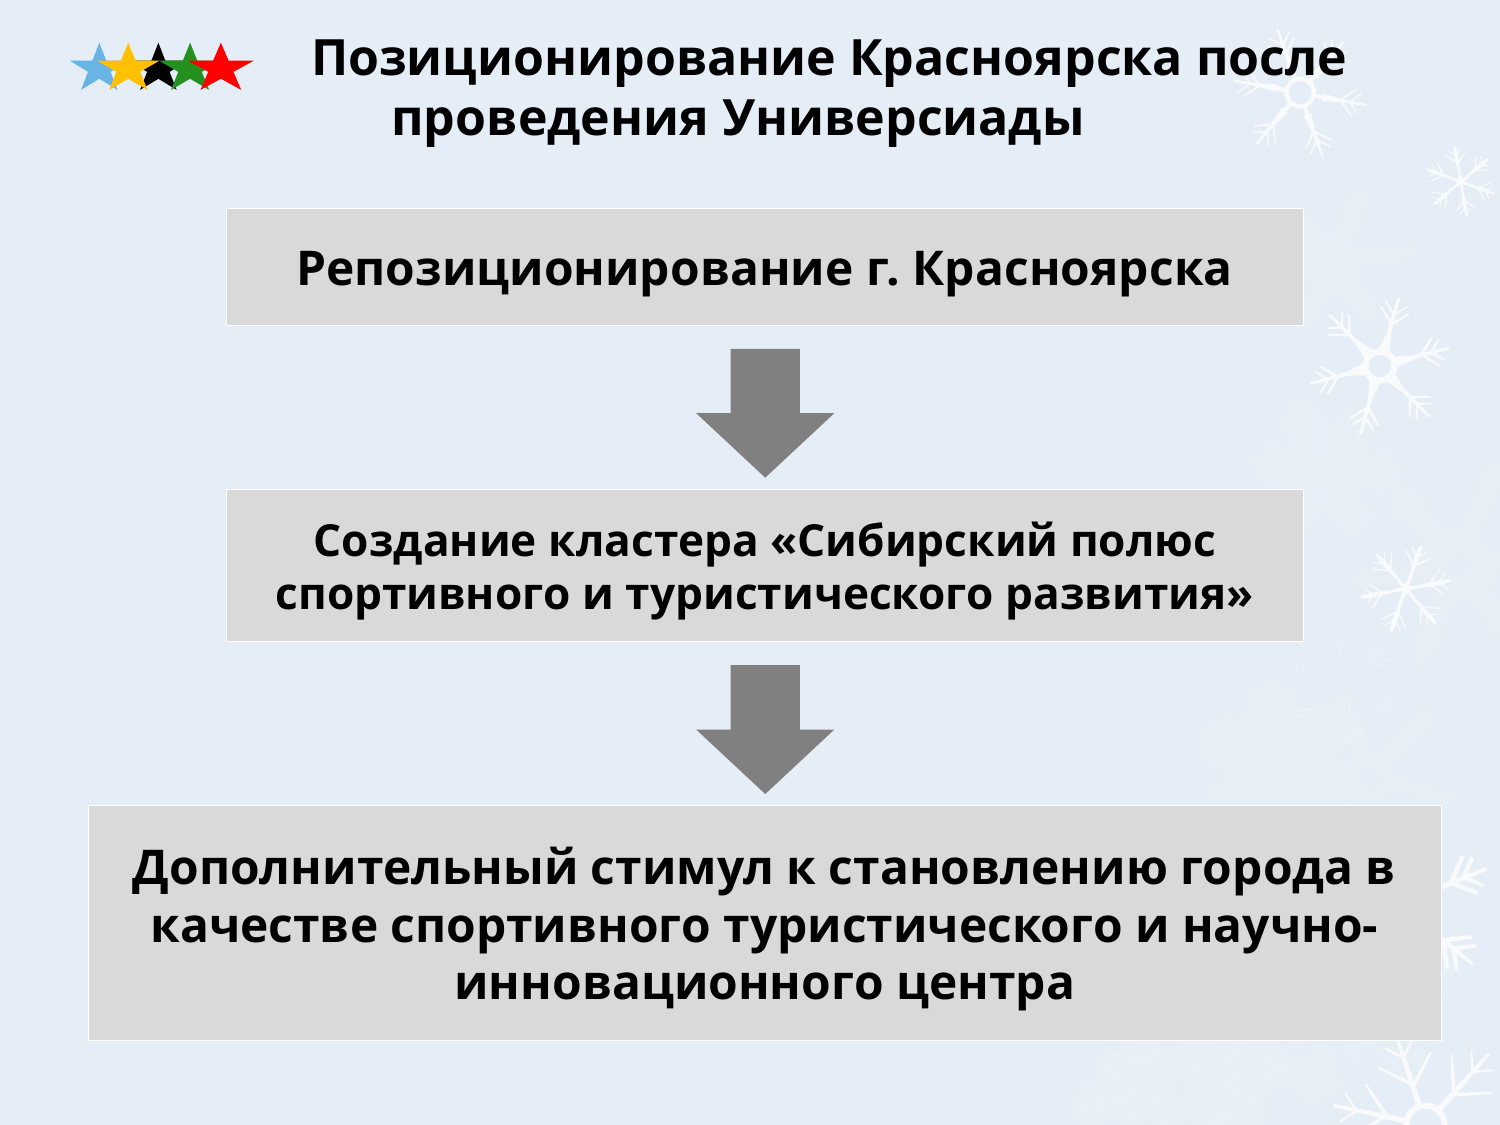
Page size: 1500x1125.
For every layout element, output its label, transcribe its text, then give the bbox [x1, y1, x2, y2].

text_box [69, 42, 255, 91]
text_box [87, 207, 1443, 1041]
title Позиционирование Красноярска после проведения Универсиады [17, 9, 1459, 161]
